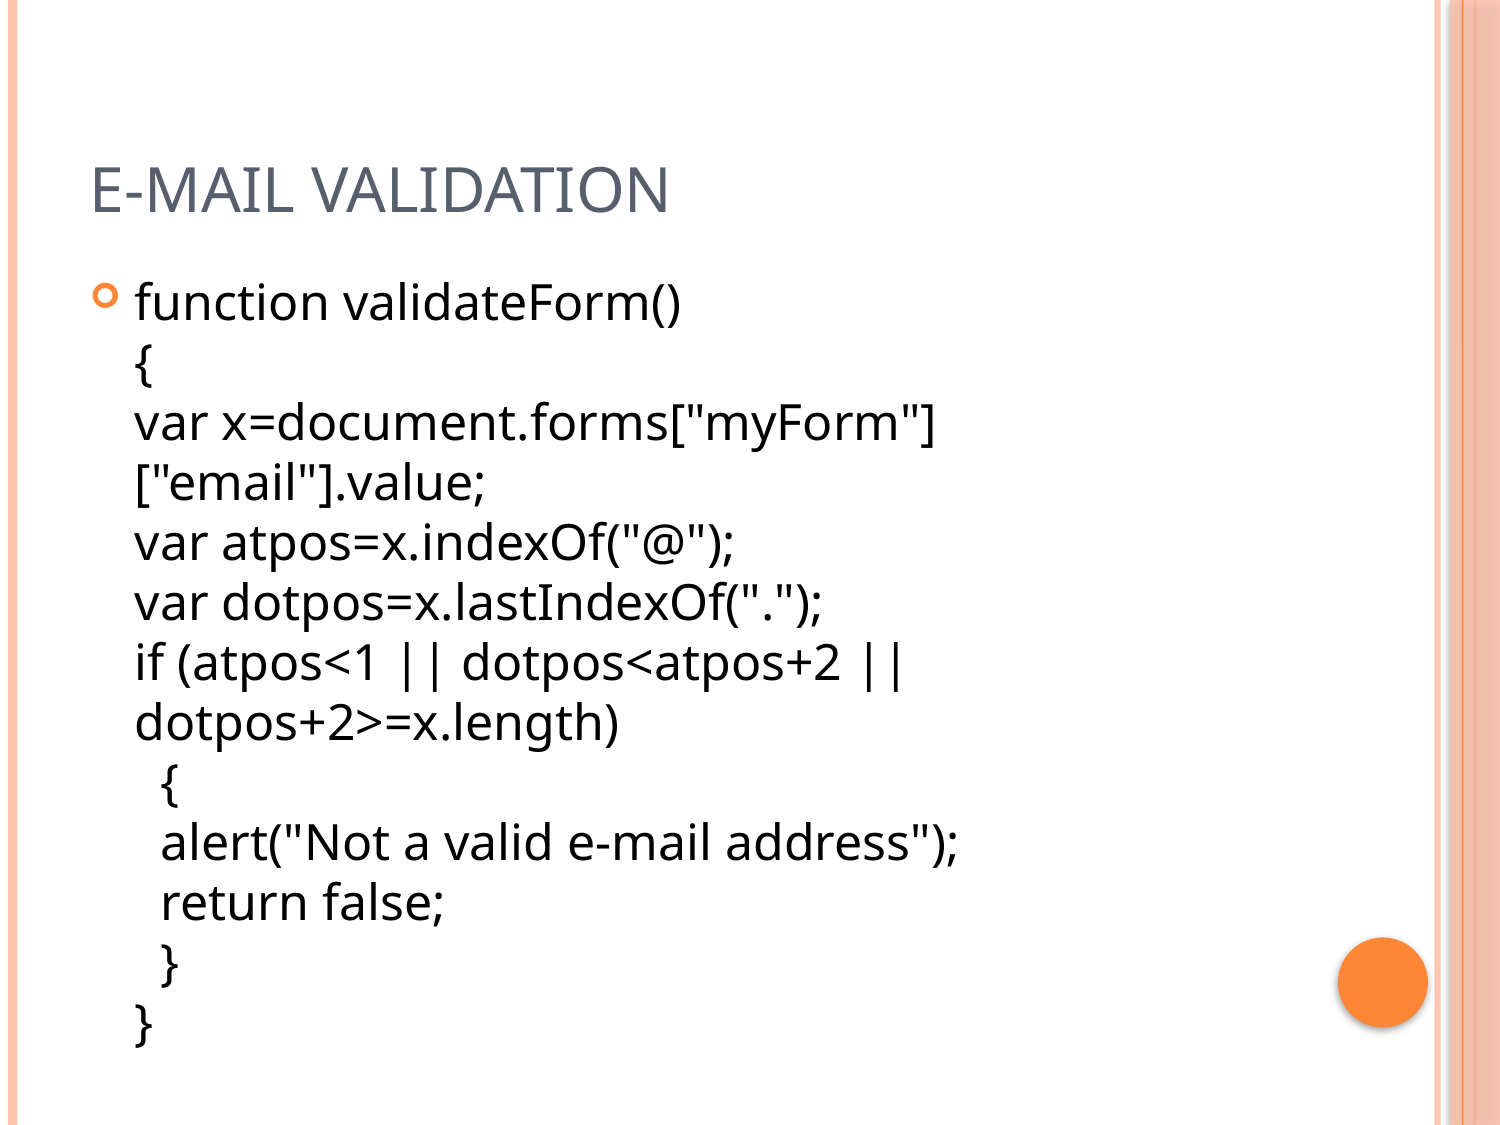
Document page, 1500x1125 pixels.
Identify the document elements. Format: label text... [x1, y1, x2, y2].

title E-mail Validation [75, 45, 1300, 233]
list function validateForm() { var x=document.forms["myForm"]["email"].value; var atpos=x.indexOf("@"); var dotpos=x.lastIndexOf("."); if (atpos<1 || dotpos<atpos+2 || dotpos+2>=x.length) { alert("Not a valid e-mail address"); return false; } } [75, 262, 1300, 1062]
